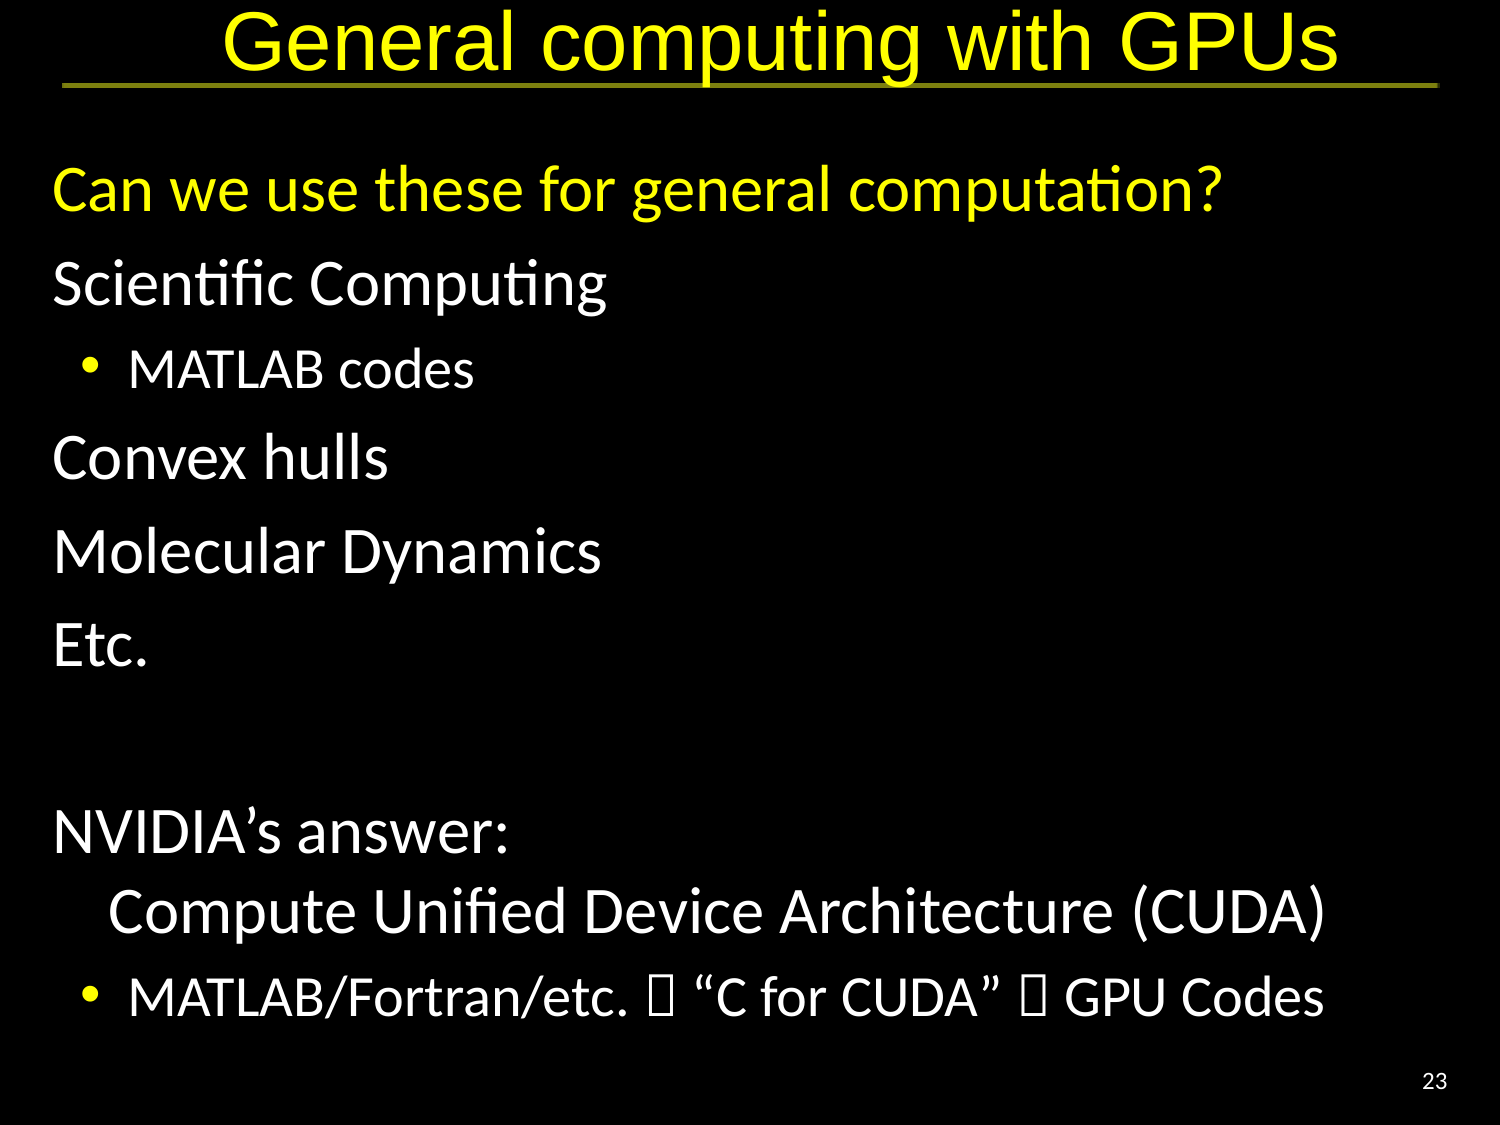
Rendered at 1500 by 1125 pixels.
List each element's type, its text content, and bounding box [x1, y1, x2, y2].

title General computing with GPUs [62, 0, 1500, 75]
picture [62, 83, 1440, 88]
list Can we use these for general computation? Scientific Computing MATLAB codes Convex hulls Molecular Dynamics Etc. NVIDIA’s answer: Compute Unified Device Architecture (CUDA) MATLAB/Fortran/etc.  “C for CUDA”  GPU Codes [37, 137, 1463, 1063]
